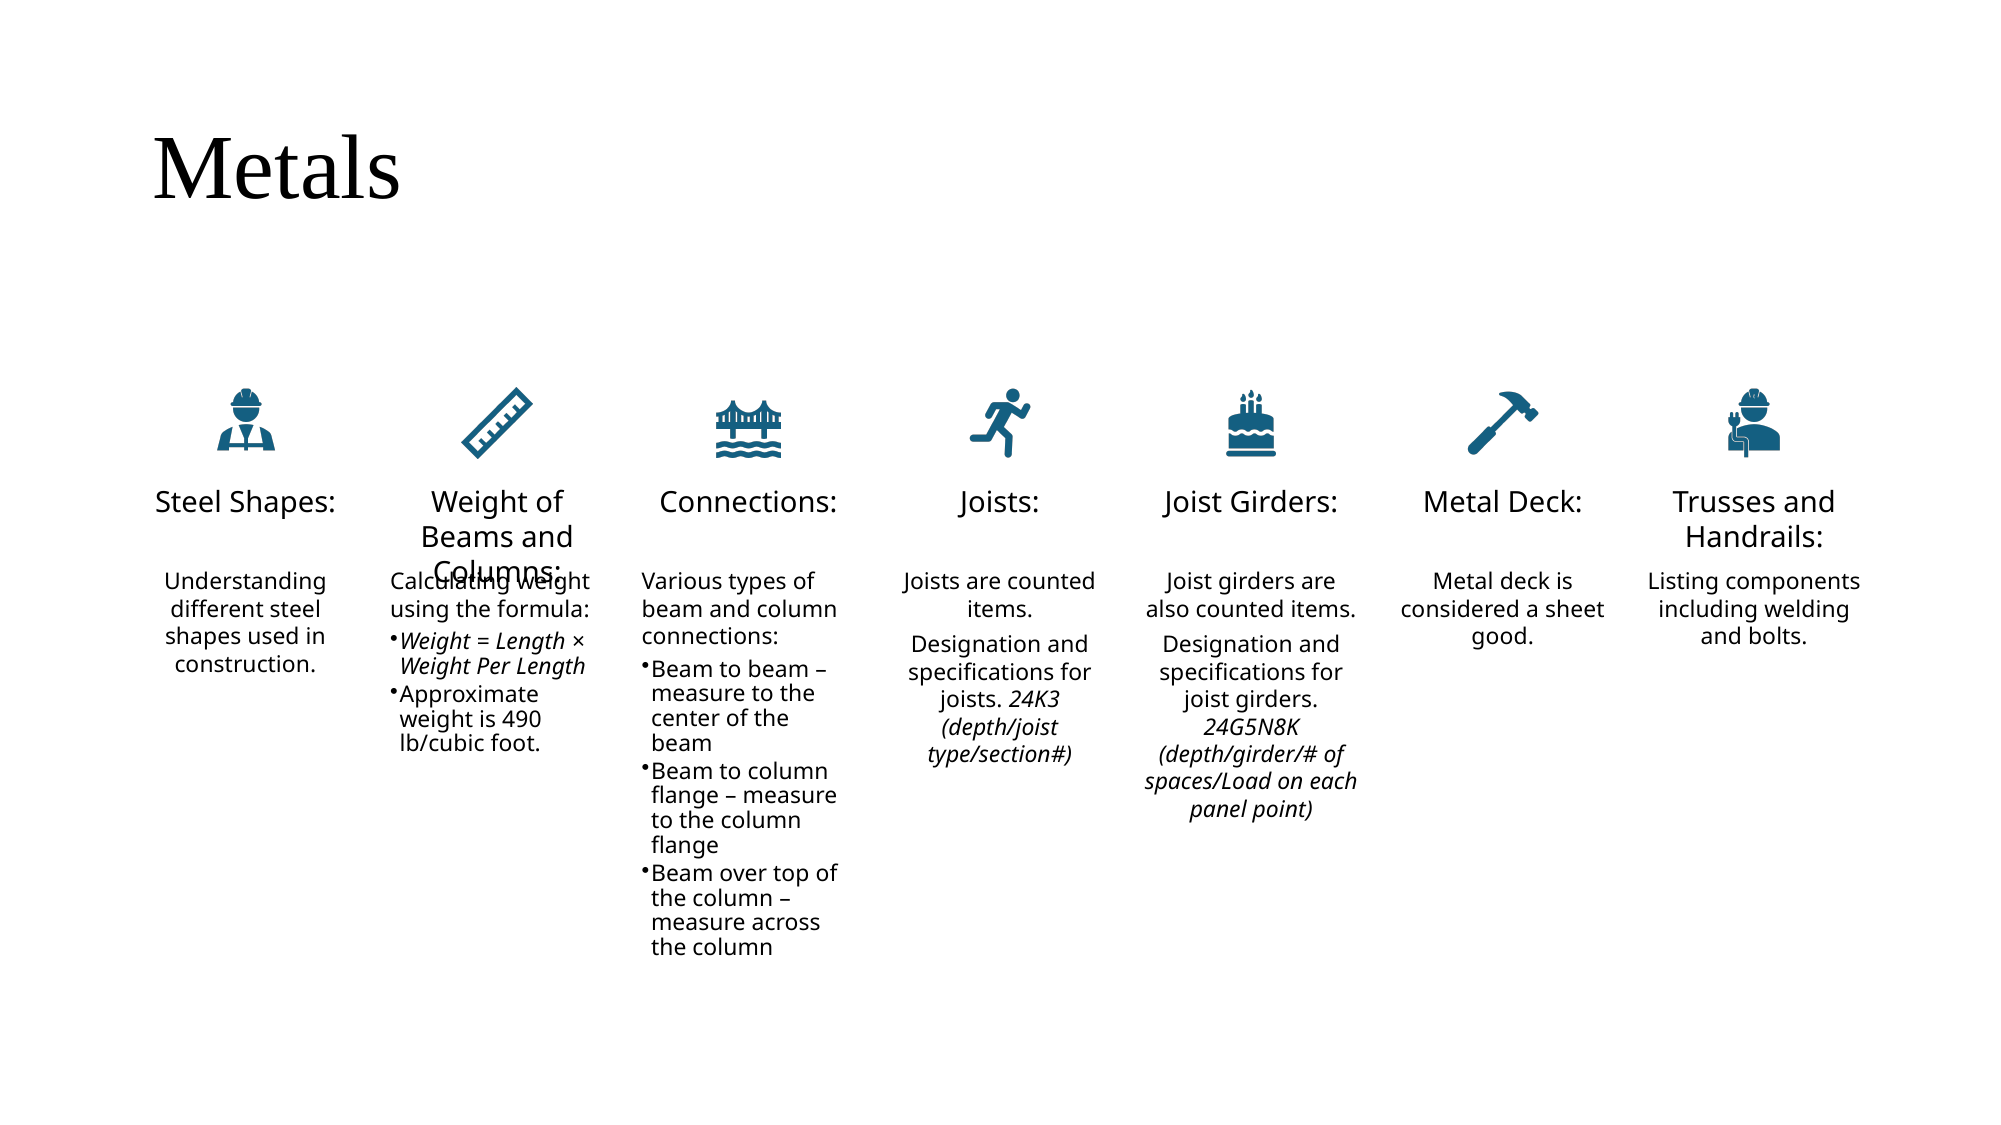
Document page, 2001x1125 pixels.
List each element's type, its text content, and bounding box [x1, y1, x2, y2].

title Metals [137, 59, 1863, 278]
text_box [136, 298, 1863, 1014]
